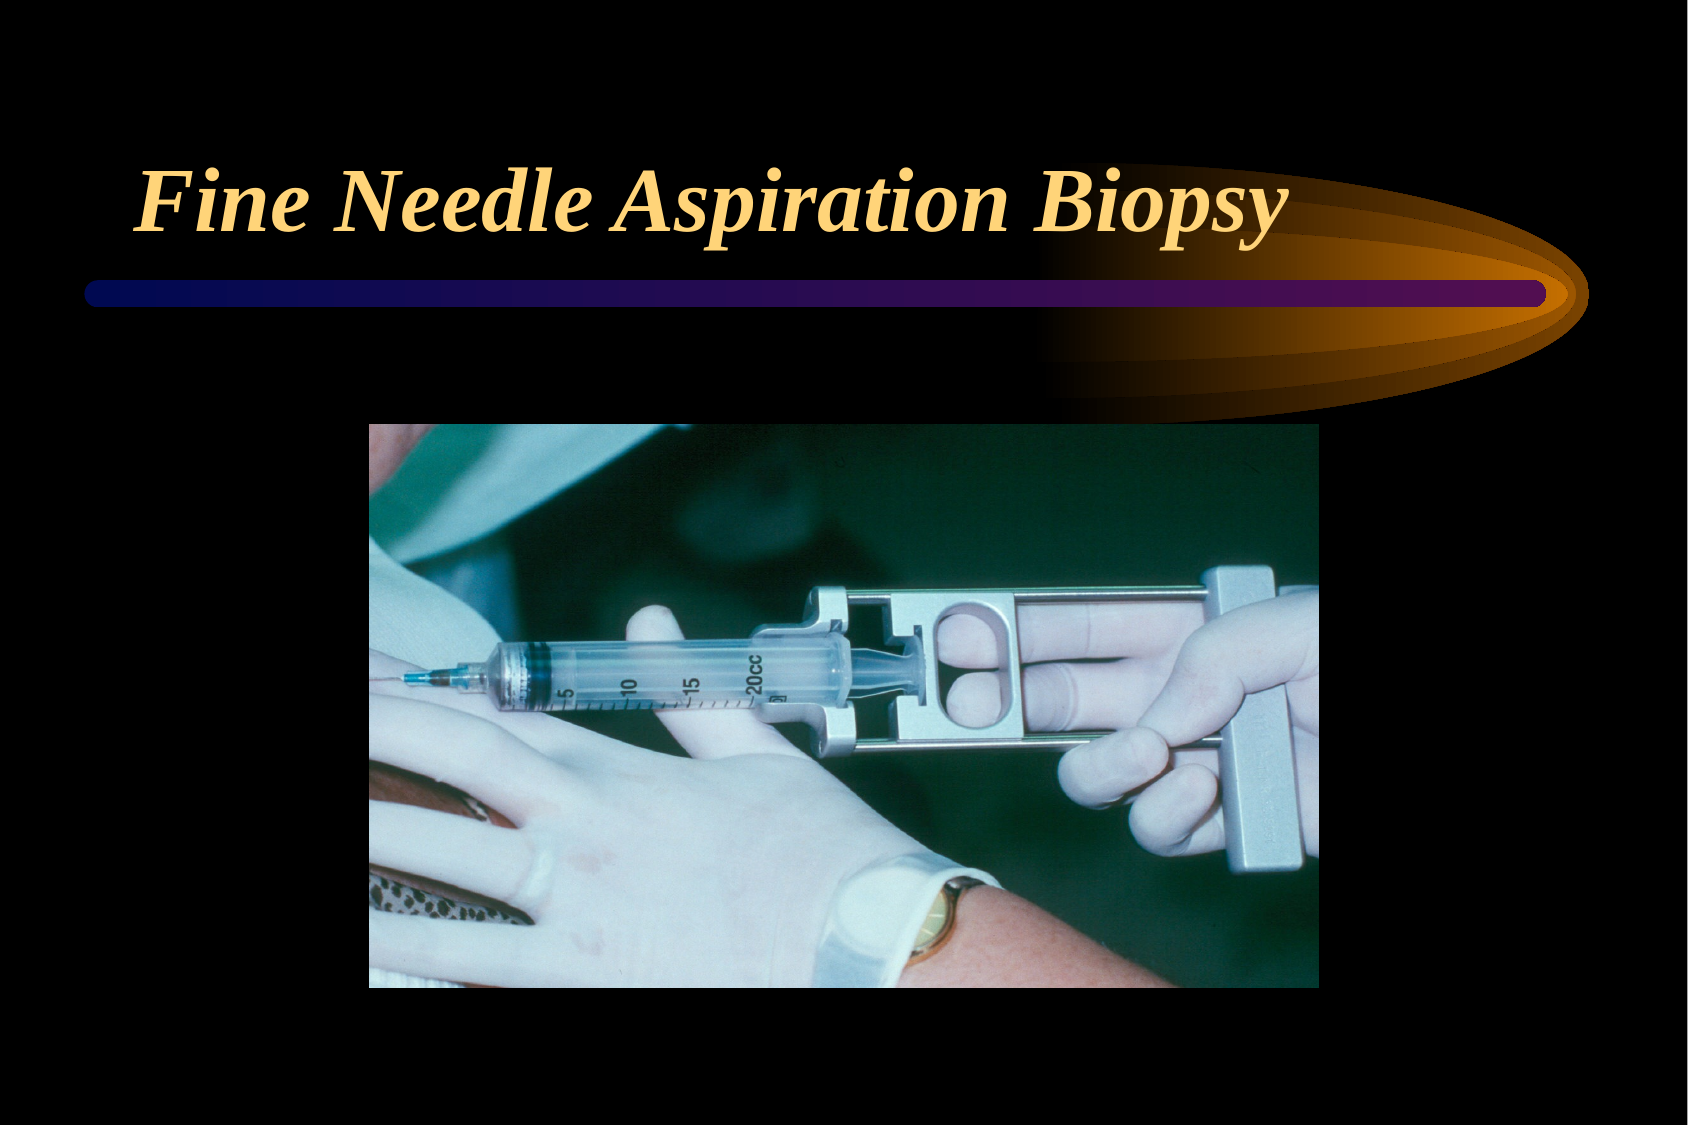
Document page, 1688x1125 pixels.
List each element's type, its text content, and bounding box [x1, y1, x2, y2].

title Fine Needle Aspiration Biopsy [126, 0, 1562, 251]
picture [369, 424, 1319, 988]
